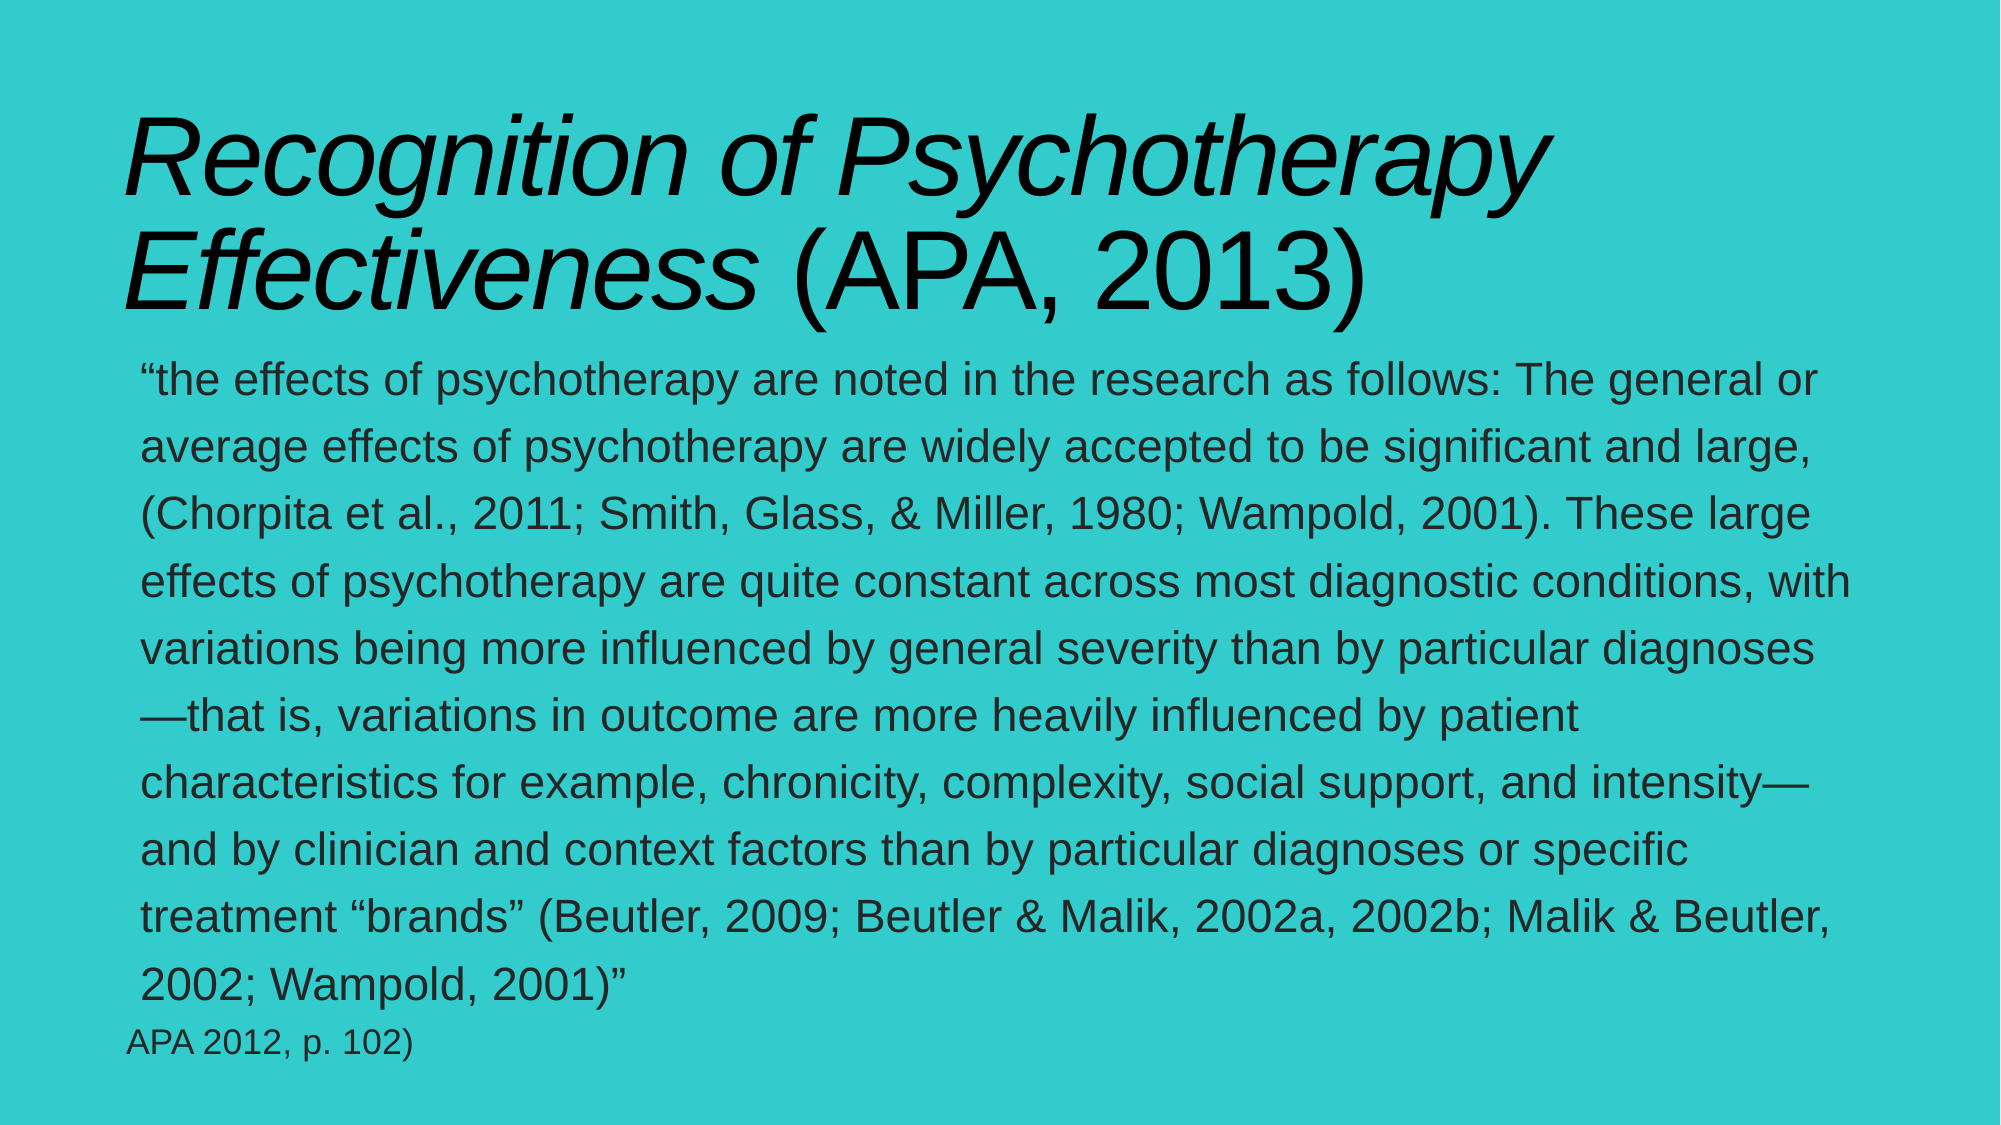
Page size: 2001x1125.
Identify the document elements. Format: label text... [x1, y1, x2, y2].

list “the effects of psychotherapy are noted in the research as follows: The general or average effects of psychotherapy are widely accepted to be significant and large, (Chorpita et al., 2011; Smith, Glass, & Miller, 1980; Wampold, 2001). These large effects of psychotherapy are quite constant across most diagnostic conditions, with variations being more influenced by general severity than by particular diagnoses—that is, variations in outcome are more heavily influenced by patient characteristics for example, chronicity, complexity, social support, and intensity—and by clinician and context factors than by particular diagnoses or specific treatment “brands” (Beutler, 2009; Beutler & Malik, 2002a, 2002b; Malik & Beutler, 2002; Wampold, 2001)” APA 2012, p. 102) [111, 329, 1876, 1073]
title Recognition of Psychotherapy Effectiveness (APA, 2013) [107, 81, 1875, 354]
